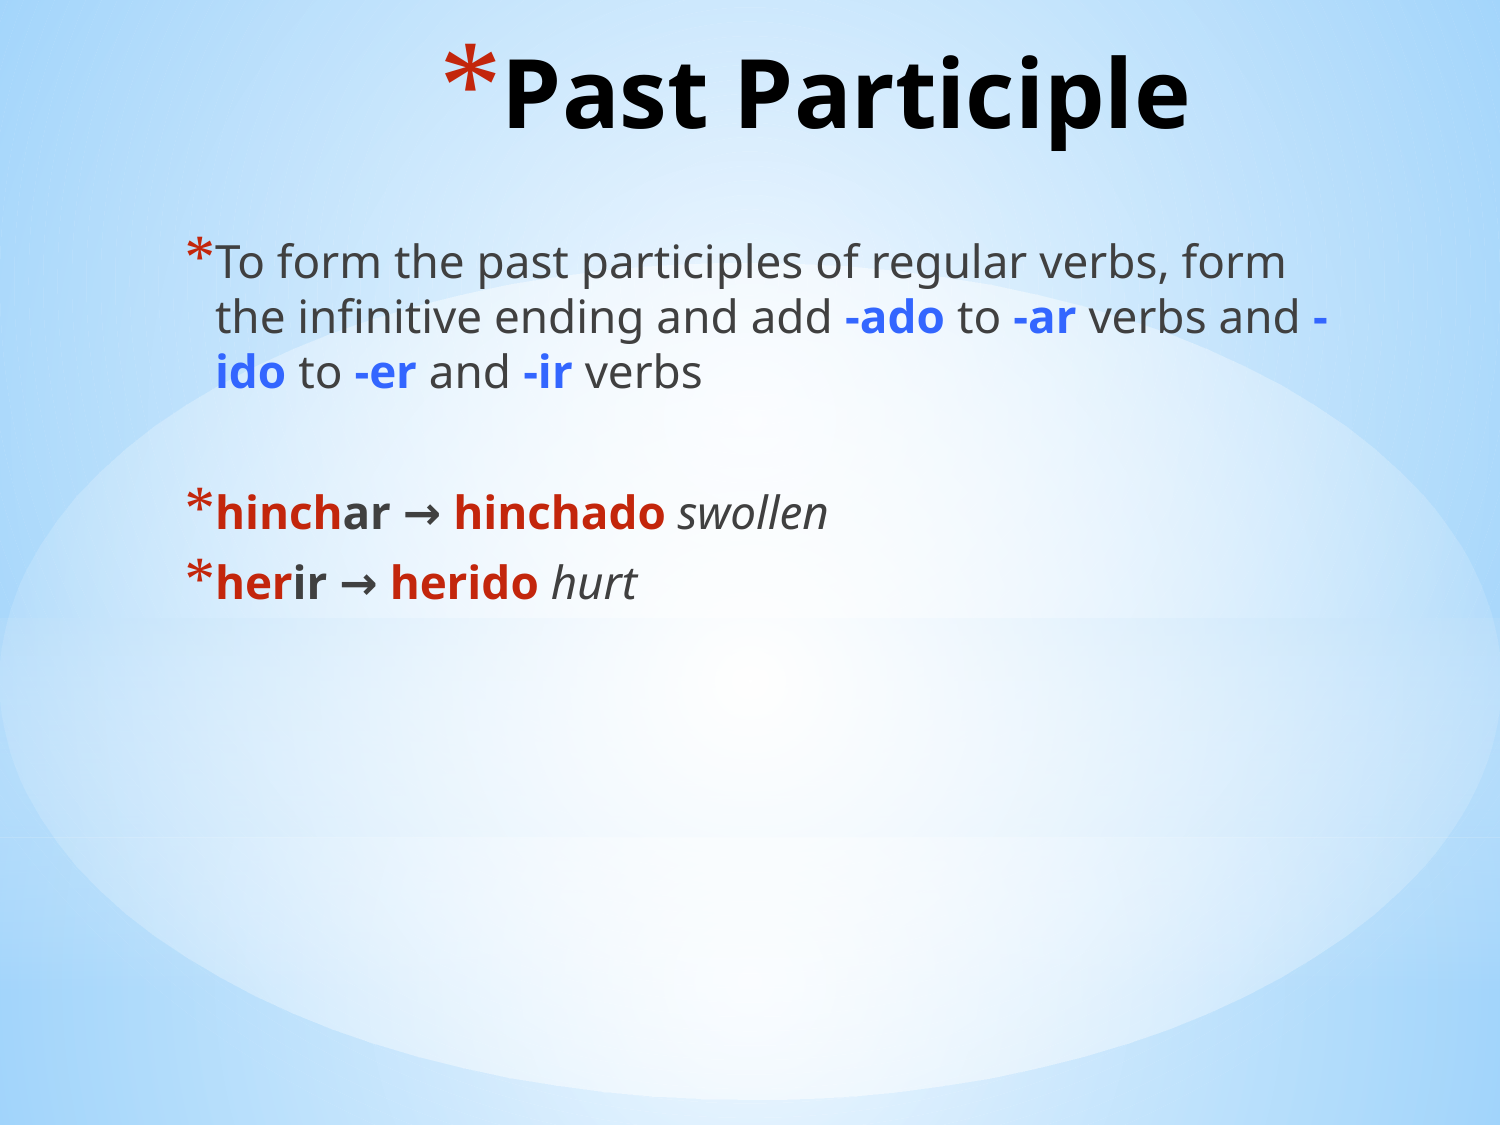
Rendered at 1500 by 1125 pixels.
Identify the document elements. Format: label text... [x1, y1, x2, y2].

title Past Participle [137, 24, 1206, 213]
list To form the past participles of regular verbs, form the infinitive ending and add -ado to -ar verbs and -ido to -er and -ir verbs hinchar → hinchado swollen herir → herido hurt [162, 224, 1375, 1013]
